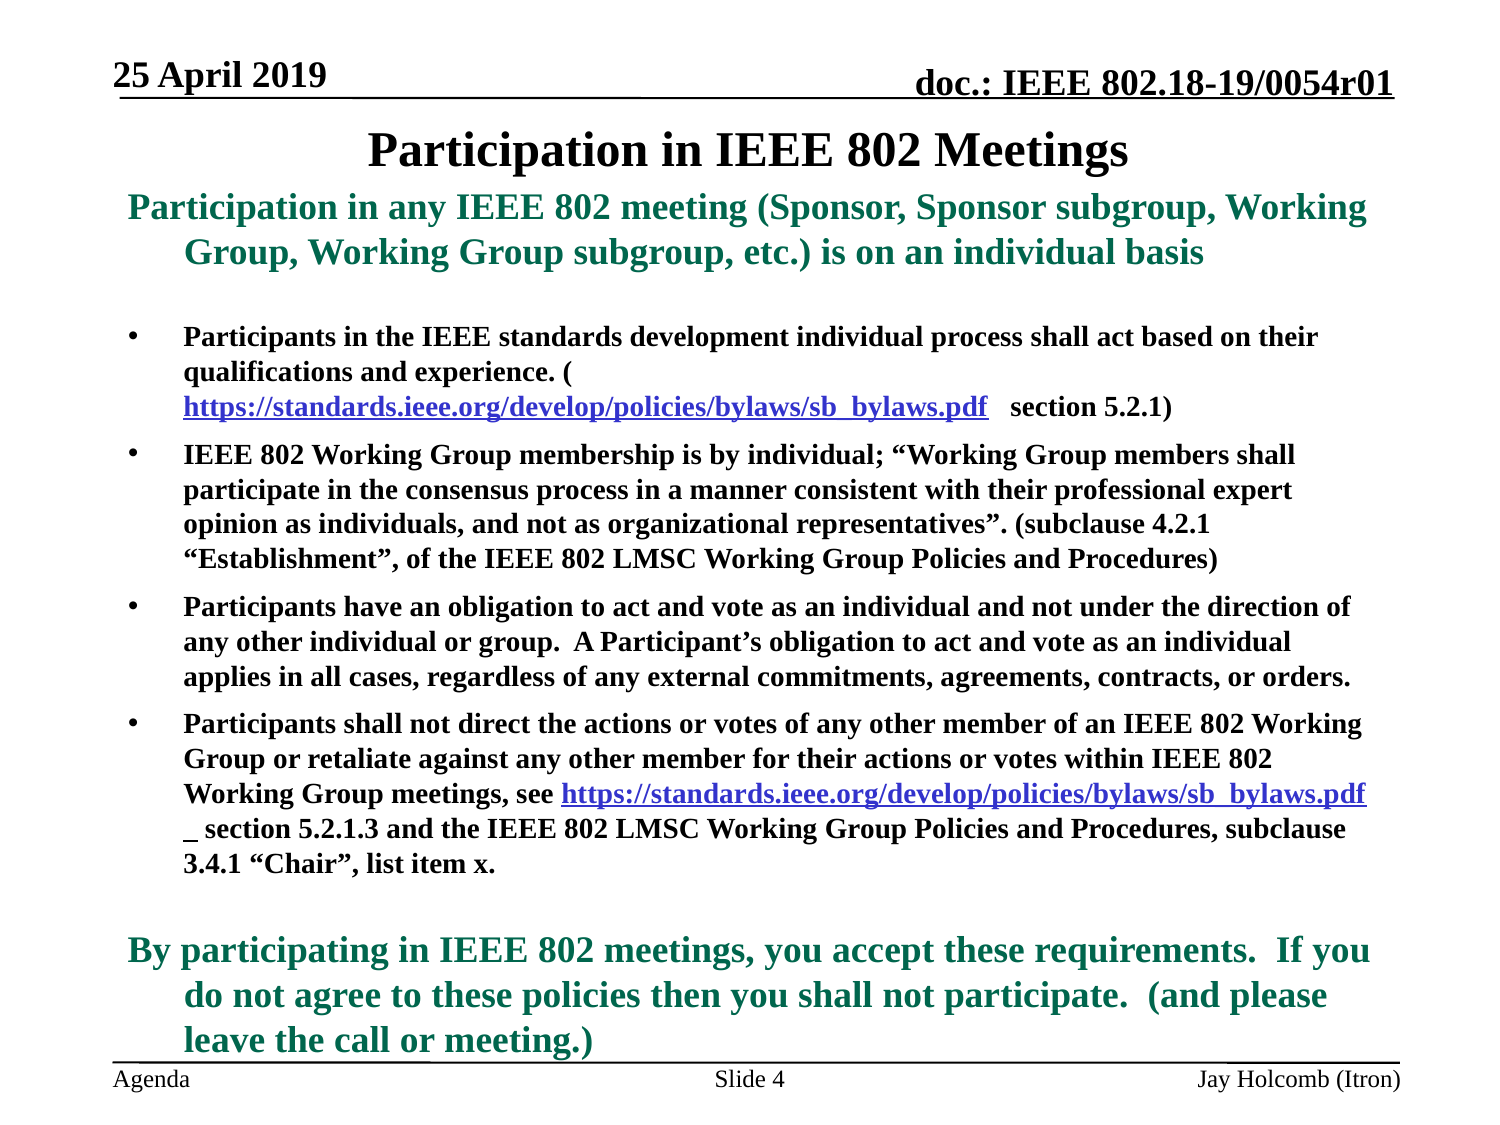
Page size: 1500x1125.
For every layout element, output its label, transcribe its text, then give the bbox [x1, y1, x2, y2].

slide_number Slide 4 [699, 1061, 800, 1123]
list Participation in any IEEE 802 meeting (Sponsor, Sponsor subgroup, Working Group, Working Group subgroup, etc.) is on an individual basis Participants in the IEEE standards development individual process shall act based on their qualifications and experience. (https://standards.ieee.org/develop/policies/bylaws/sb_bylaws.pdf section 5.2.1) IEEE 802 Working Group membership is by individual; “Working Group members shall participate in the consensus process in a manner consistent with their professional expert opinion as individuals, and not as organizational representatives”. (subclause 4.2.1 “Establishment”, of the IEEE 802 LMSC Working Group Policies and Procedures) Participants have an obligation to act and vote as an individual and not under the direction of any other individual or group. A Participant’s obligation to act and vote as an individual applies in all cases, regardless of any external commitments, agreements, contracts, or orders. Participants shall not direct the actions or votes of any other member of an IEEE 802 Working Group or retaliate against any other member for their actions or votes within IEEE 802 Working Group meetings, see https://standards.ieee.org/develop/policies/bylaws/sb_bylaws.pdf section 5.2.1.3 and the IEEE 802 LMSC Working Group Policies and Procedures, subclause 3.4.1 “Chair”, list item x. By participating in IEEE 802 meetings, you accept these requirements. If you do not agree to these policies then you shall not participate. (and please leave the call or meeting.) [112, 174, 1388, 850]
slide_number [112, 49, 488, 95]
title Participation in IEEE 802 Meetings [110, 104, 1387, 188]
footer Jay Holcomb (Itron) [878, 1061, 1402, 1093]
